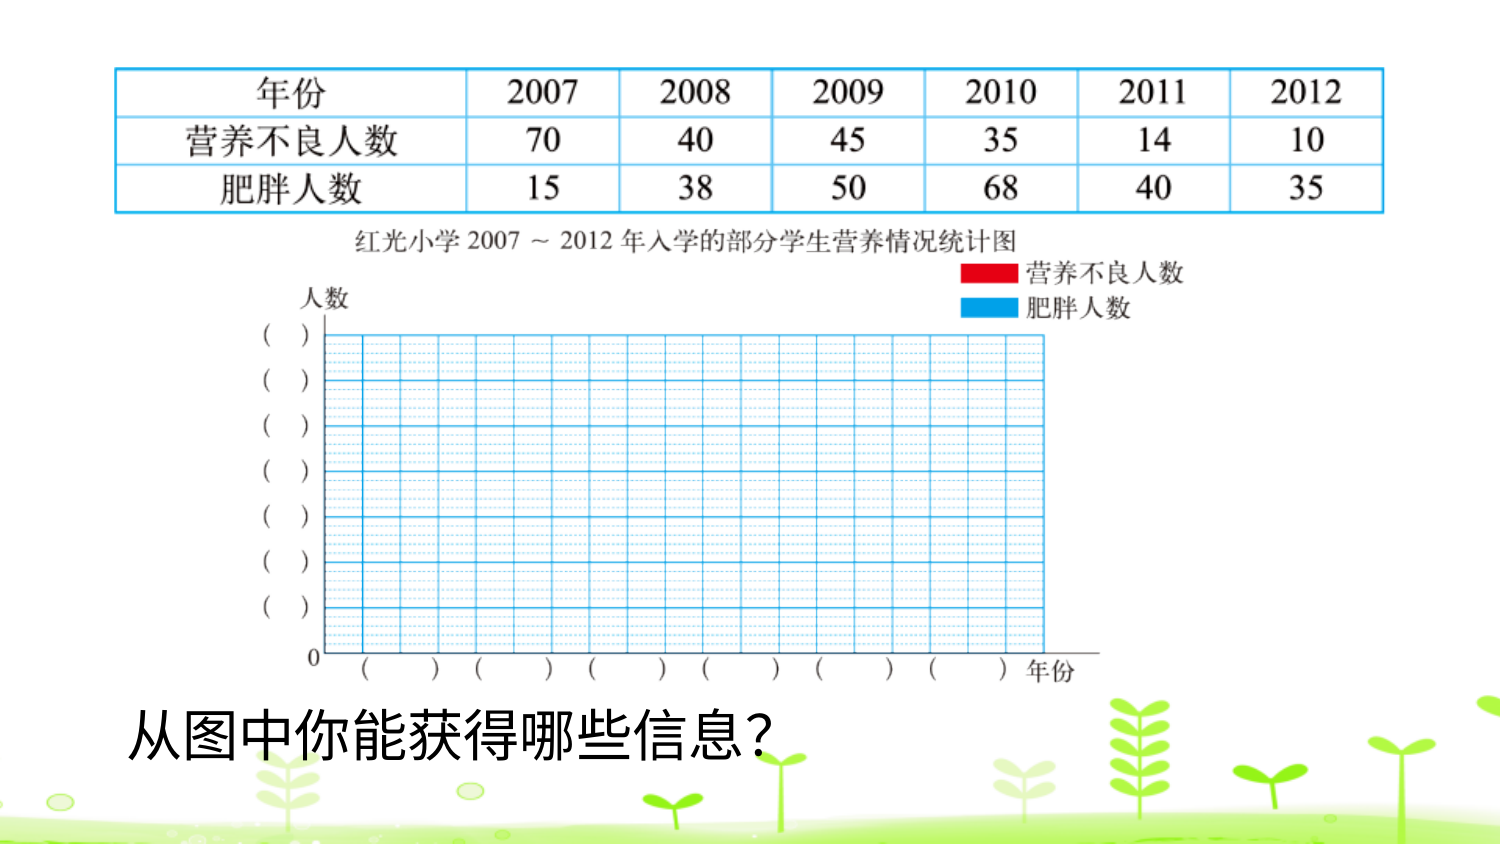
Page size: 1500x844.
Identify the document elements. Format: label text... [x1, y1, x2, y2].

picture [0, 0, 1500, 844]
text_box 从图中你能获得哪些信息？ [114, 661, 1071, 774]
